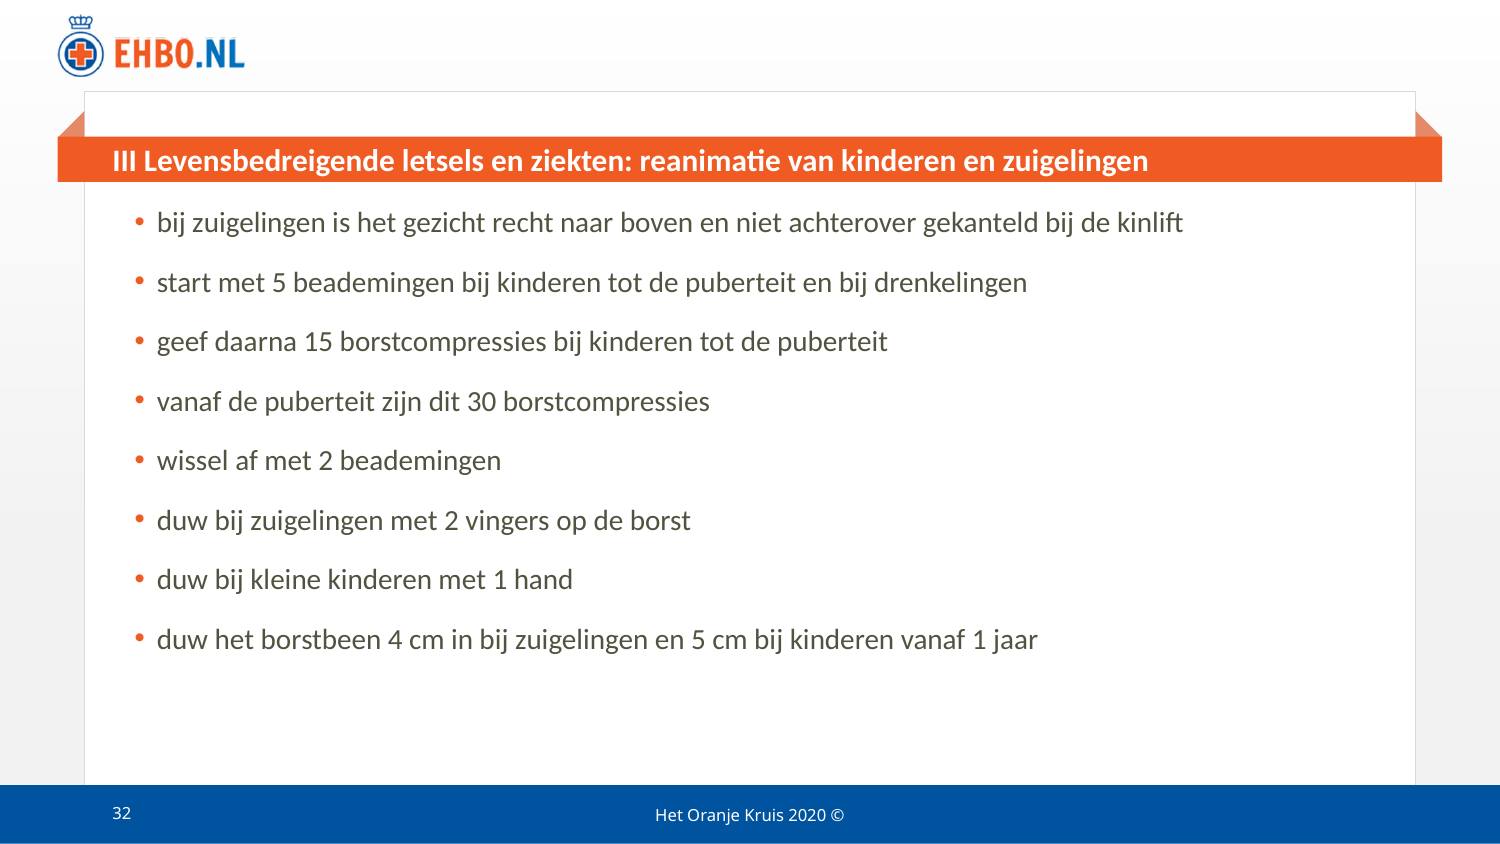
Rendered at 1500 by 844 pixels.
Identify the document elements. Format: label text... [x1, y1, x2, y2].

slide_number 32 [112, 793, 349, 836]
title III Levensbedreigende letsels en ziekten: reanimatie van kinderen en zuigelingen [112, 136, 1223, 182]
list bij zuigelingen is het gezicht recht naar boven en niet achterover gekanteld bij de kinlift start met 5 beademingen bij kinderen tot de puberteit en bij drenkelingen geef daarna 15 borstcompressies bij kinderen tot de puberteit vanaf de puberteit zijn dit 30 borstcompressies wissel af met 2 beademingen duw bij zuigelingen met 2 vingers op de borst duw bij kleine kinderen met 1 hand duw het borstbeen 4 cm in bij zuigelingen en 5 cm bij kinderen vanaf 1 jaar [112, 182, 1400, 768]
footer Het Oranje Kruis 2020 © [512, 793, 988, 836]
text_box [66, 36, 244, 58]
